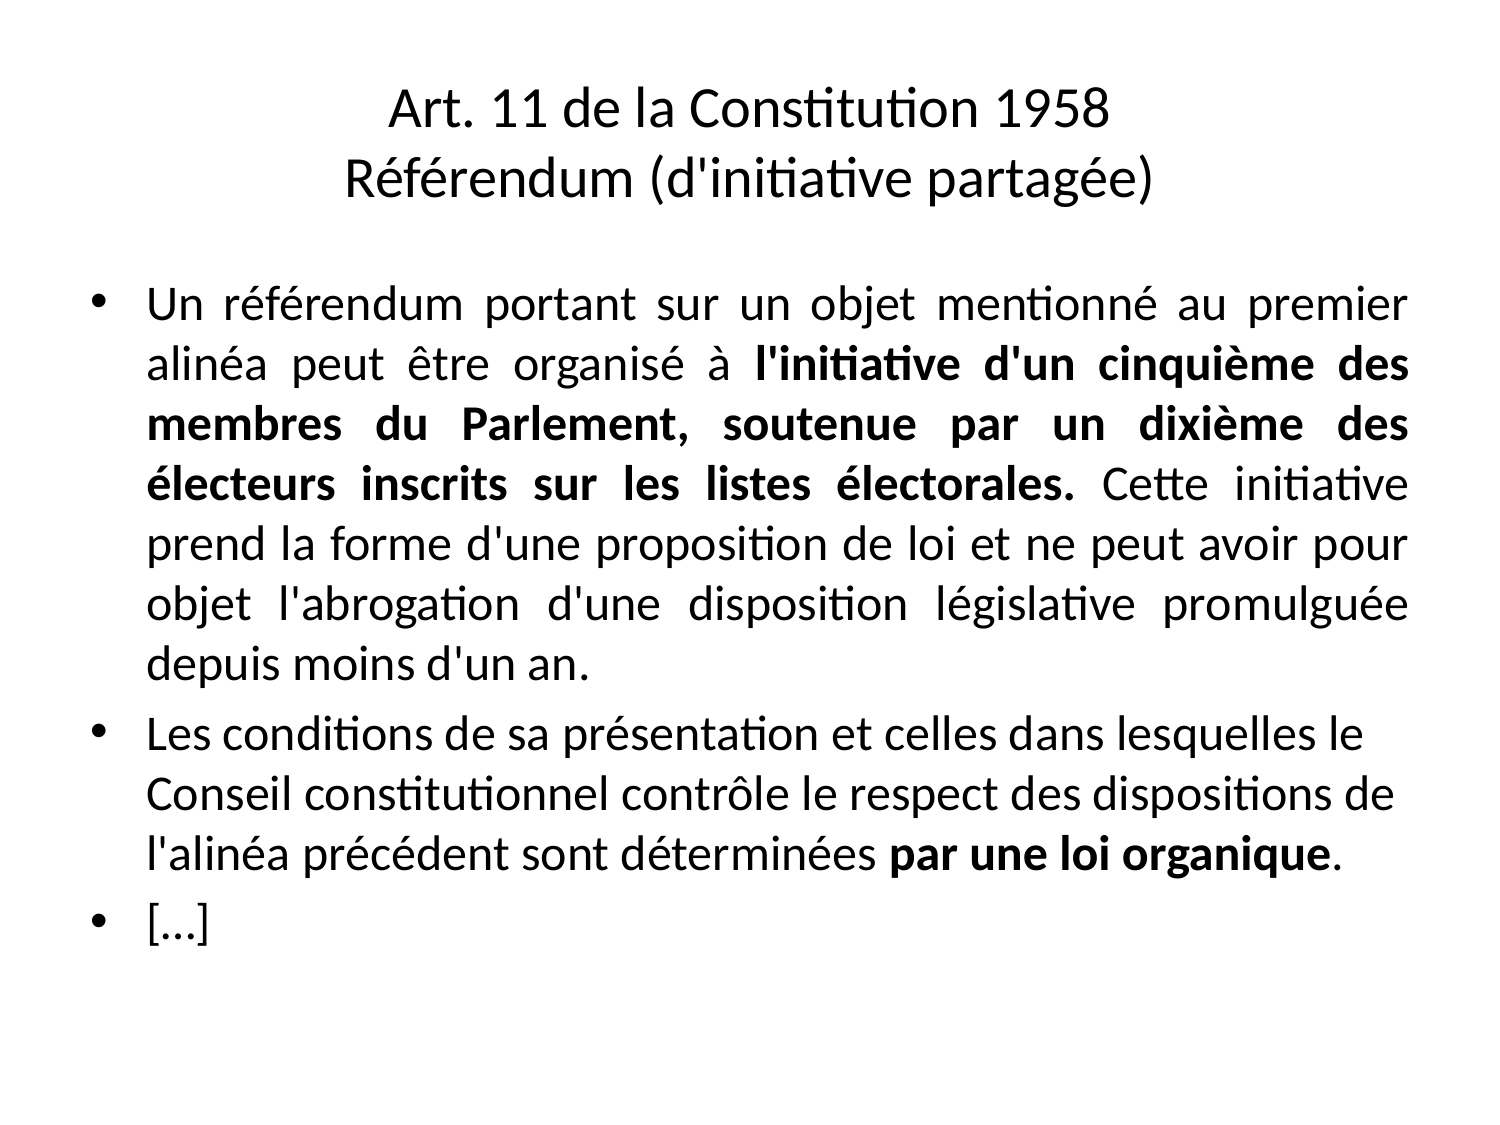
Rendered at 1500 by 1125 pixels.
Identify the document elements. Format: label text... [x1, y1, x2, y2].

list Un référendum portant sur un objet mentionné au premier alinéa peut être organisé à l'initiative d'un cinquième des membres du Parlement, soutenue par un dixième des électeurs inscrits sur les listes électorales. Cette initiative prend la forme d'une proposition de loi et ne peut avoir pour objet l'abrogation d'une disposition législative promulguée depuis moins d'un an. Les conditions de sa présentation et celles dans lesquelles le Conseil constitutionnel contrôle le respect des dispositions de l'alinéa précédent sont déterminées par une loi organique. […] [75, 262, 1425, 1005]
title Art. 11 de la Constitution 1958 Référendum (d'initiative partagée) [75, 45, 1425, 233]
